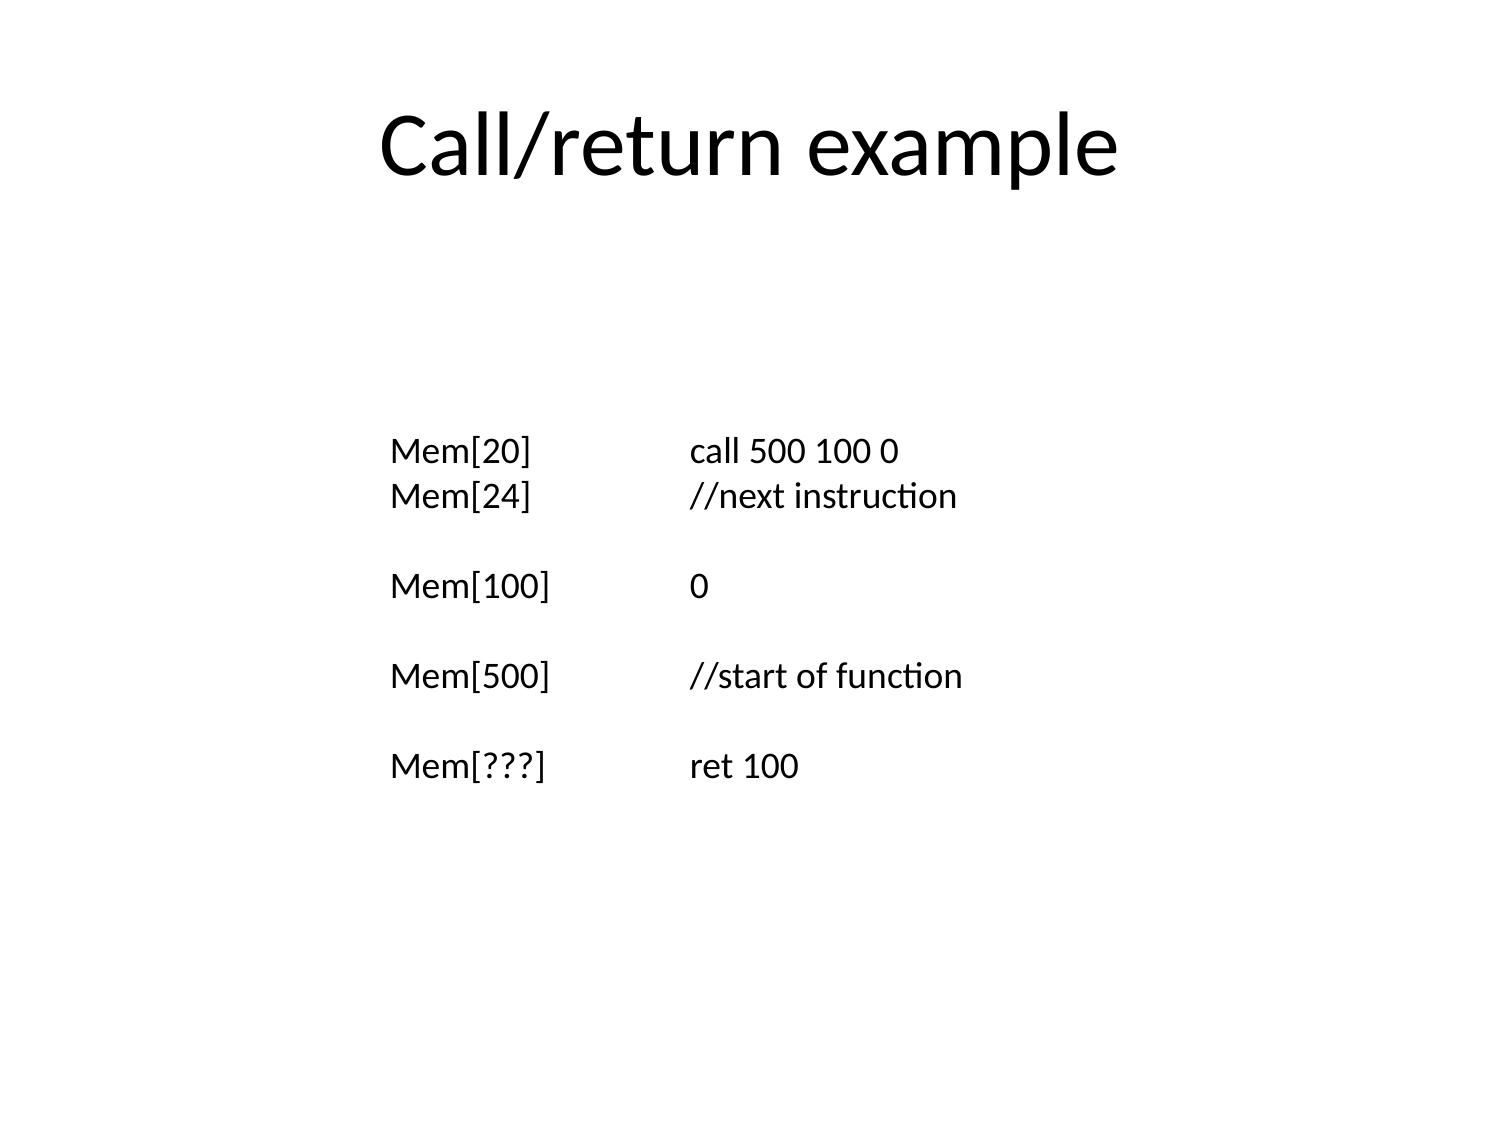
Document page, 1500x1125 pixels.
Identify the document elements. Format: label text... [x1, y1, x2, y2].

title Call/return example [75, 45, 1425, 233]
text_box Mem[20] call 500 100 0 Mem[24] //next instruction Mem[100] 0 Mem[500] //start of function Mem[???] ret 100 [374, 418, 1125, 794]
